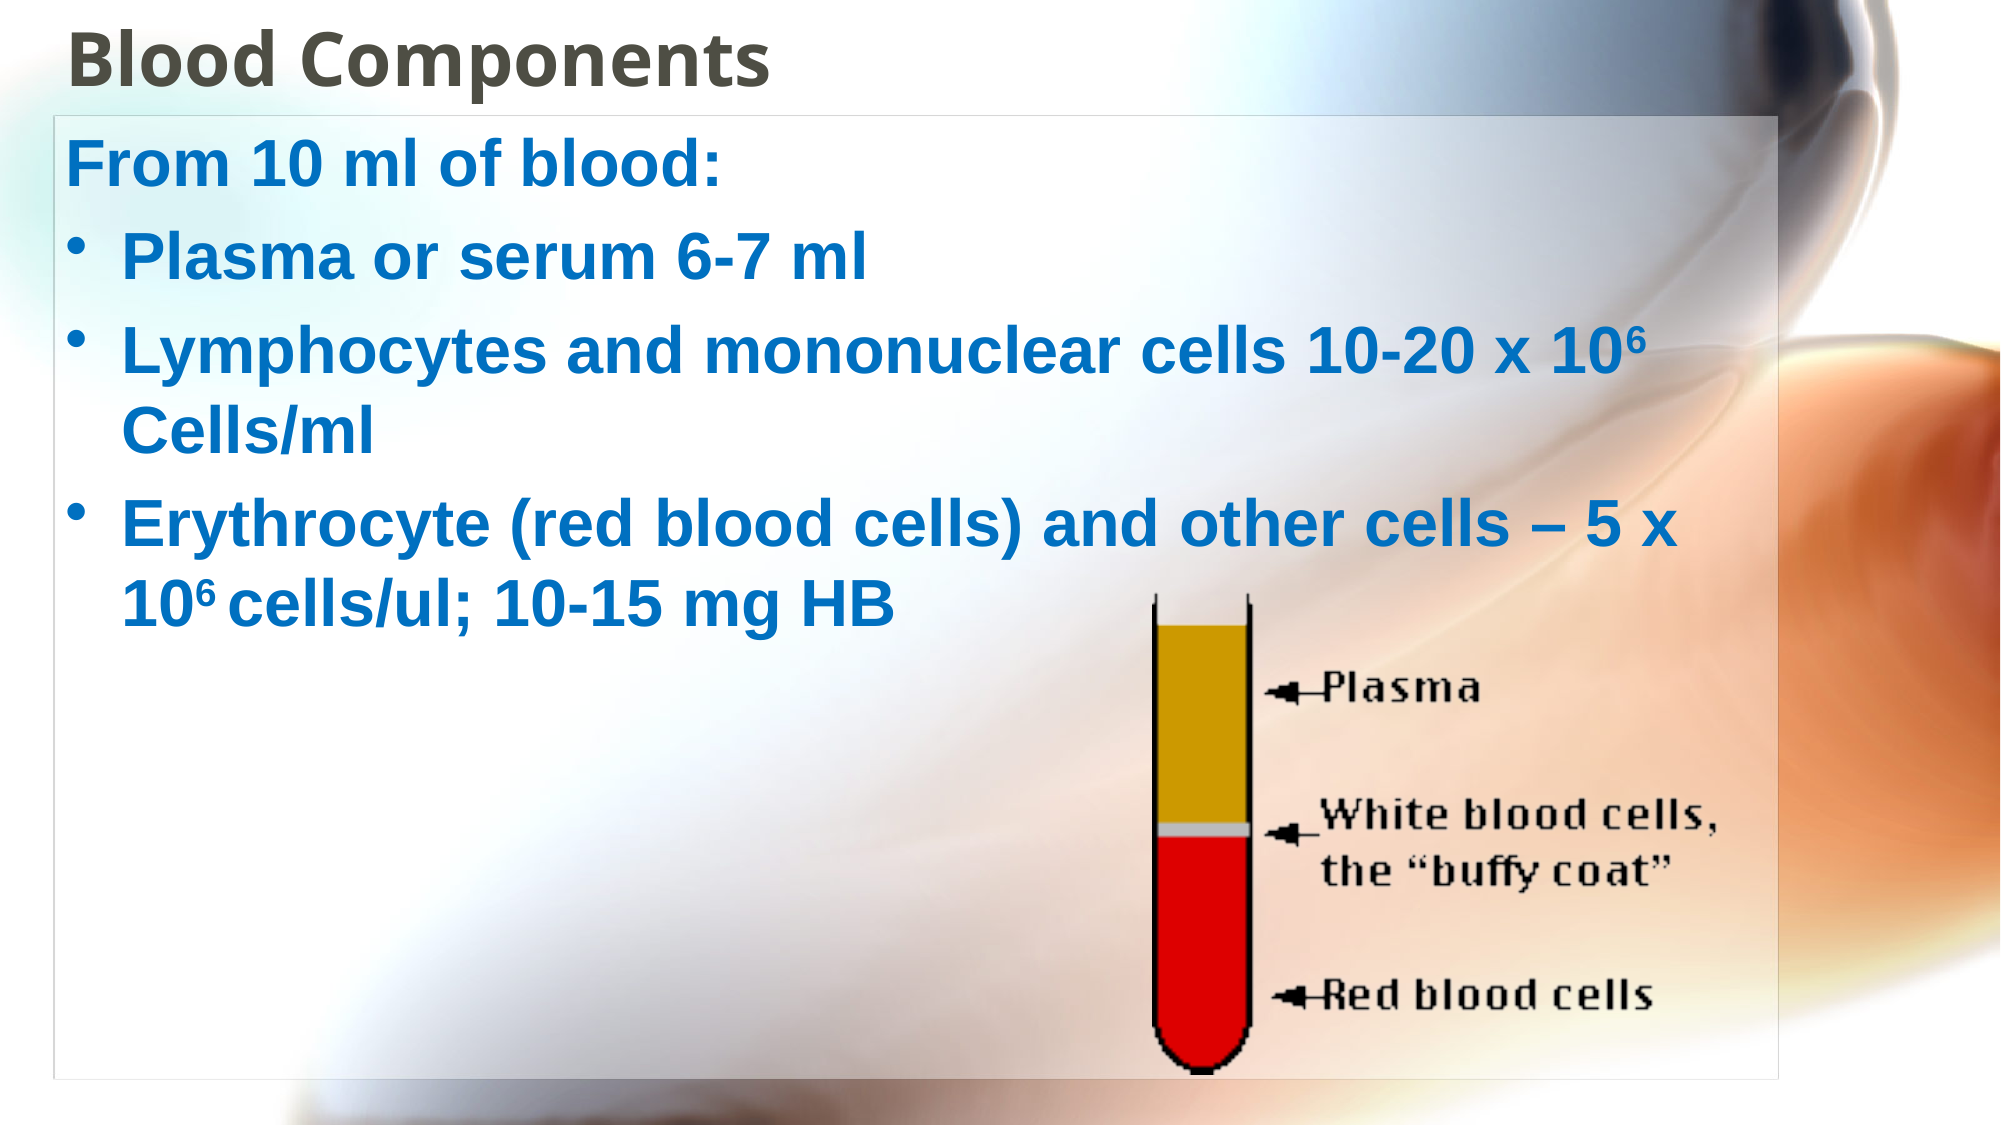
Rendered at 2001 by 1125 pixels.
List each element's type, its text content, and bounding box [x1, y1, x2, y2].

picture [0, 0, 2001, 1125]
list From 10 ml of blood: Plasma or serum 6-7 ml Lymphocytes and mononuclear cells 10-20 x 106 Cells/ml Erythrocyte (red blood cells) and other cells – 5 x 106 cells/ul; 10-15 mg HB [50, 112, 1767, 1075]
title Blood Components [50, 0, 1767, 112]
